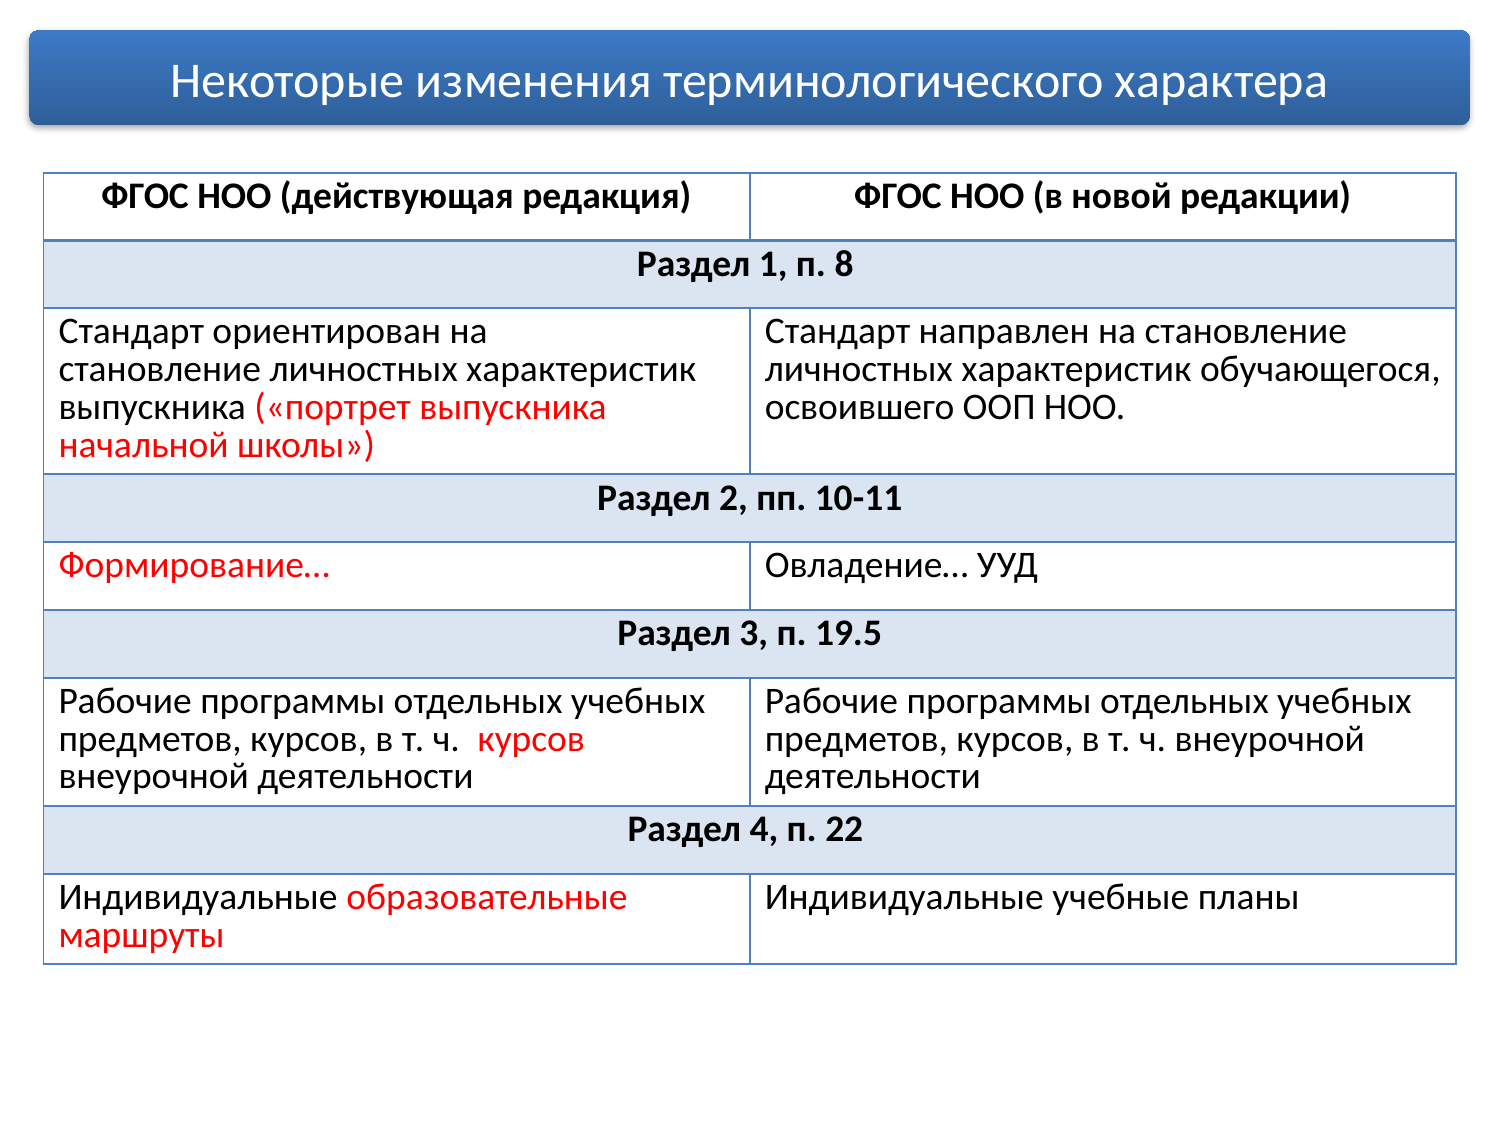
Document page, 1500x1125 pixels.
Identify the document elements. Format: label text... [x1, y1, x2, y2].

table_cell Рабочие программы отдельных учебных предметов, курсов, в т. ч. курсов внеурочной деятельности [44, 679, 749, 805]
table_cell Индивидуальные учебные планы [751, 875, 1455, 963]
table_cell Стандарт направлен на становление личностных характеристик обучающегося, освоившего ООП НОО. [751, 309, 1455, 473]
table_cell Раздел 3, п. 19.5 [44, 611, 1455, 677]
table_header ФГОС НОО (действующая редакция) [44, 174, 749, 239]
table_cell Раздел 4, п. 22 [44, 807, 1455, 873]
table_cell Формирование… [44, 543, 749, 609]
table_cell Раздел 2, пп. 10-11 [44, 475, 1455, 541]
table_header ФГОС НОО (в новой редакции) [751, 174, 1455, 239]
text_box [29, 29, 1471, 126]
table_cell Рабочие программы отдельных учебных предметов, курсов, в т. ч. внеурочной деятельности [751, 679, 1455, 805]
table_cell Овладение… УУД [751, 543, 1455, 609]
table_cell Стандарт ориентирован на становление личностных характеристик выпускника («портрет выпускника начальной школы») [44, 309, 749, 473]
table_cell Раздел 1, п. 8 [44, 242, 1455, 307]
table_cell Индивидуальные образовательные маршруты [44, 875, 749, 963]
